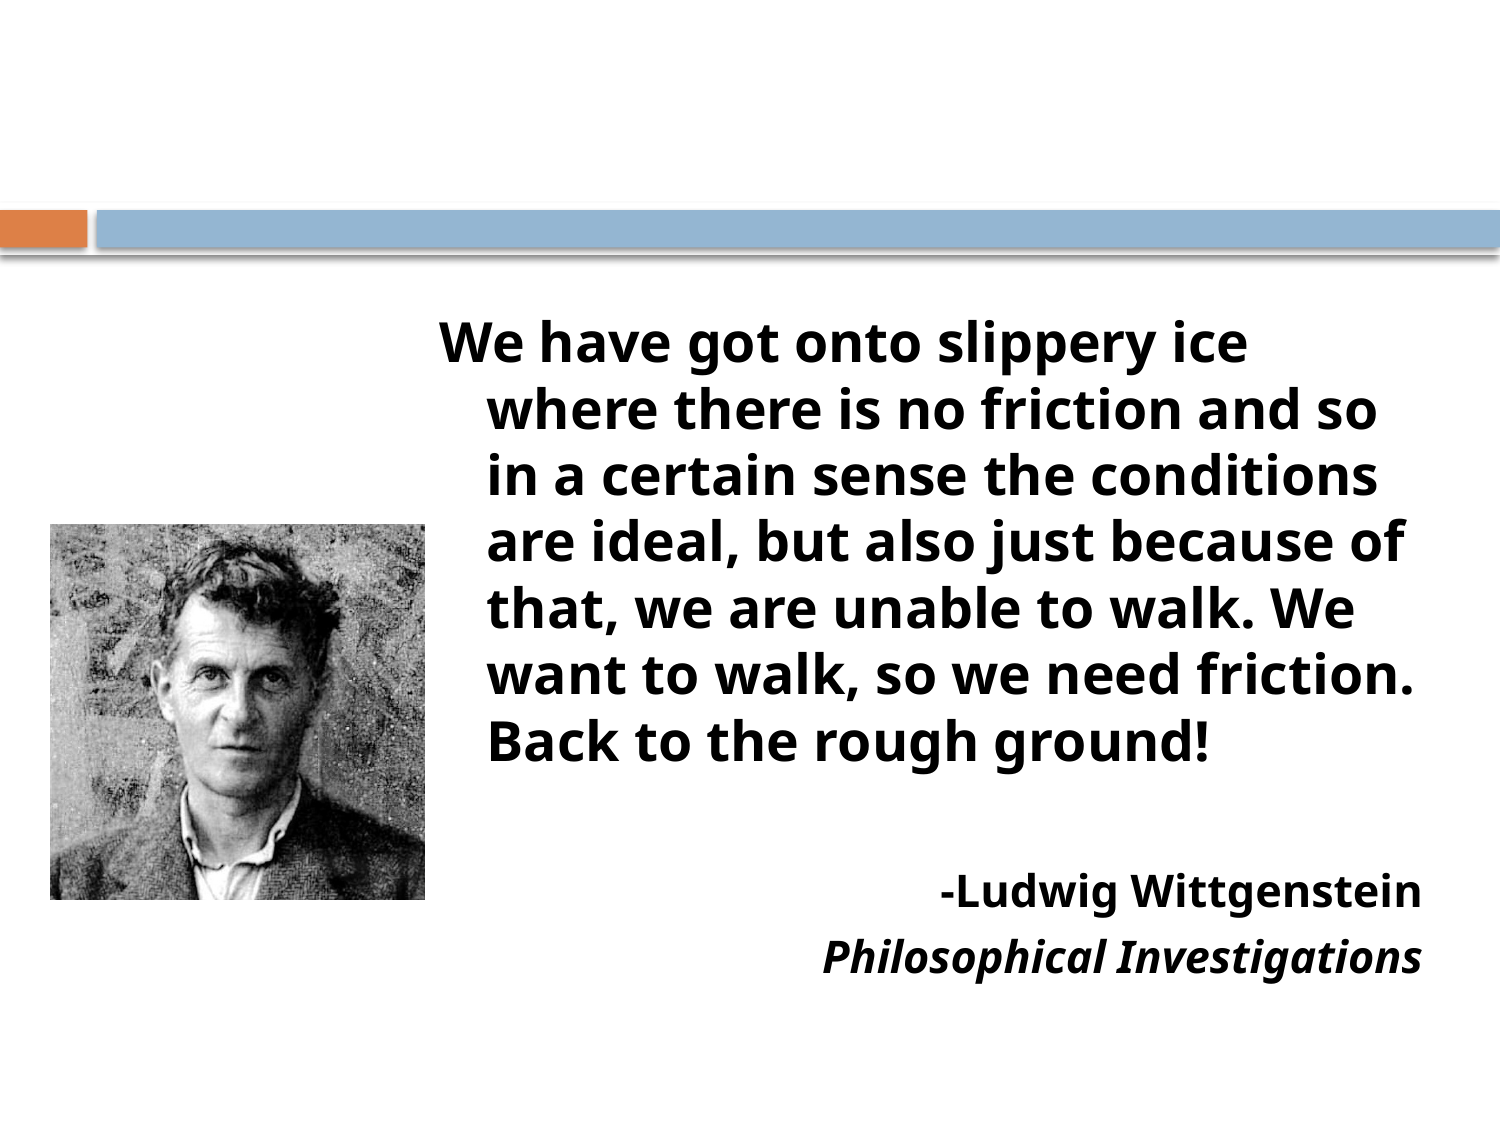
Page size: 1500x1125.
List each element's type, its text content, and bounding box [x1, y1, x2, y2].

picture [49, 524, 426, 901]
list We have got onto slippery ice where there is no friction and so in a certain sense the conditions are ideal, but also just because of that, we are unable to walk. We want to walk, so we need friction. Back to the rough ground! -Ludwig Wittgenstein Philosophical Investigations [425, 299, 1438, 1038]
